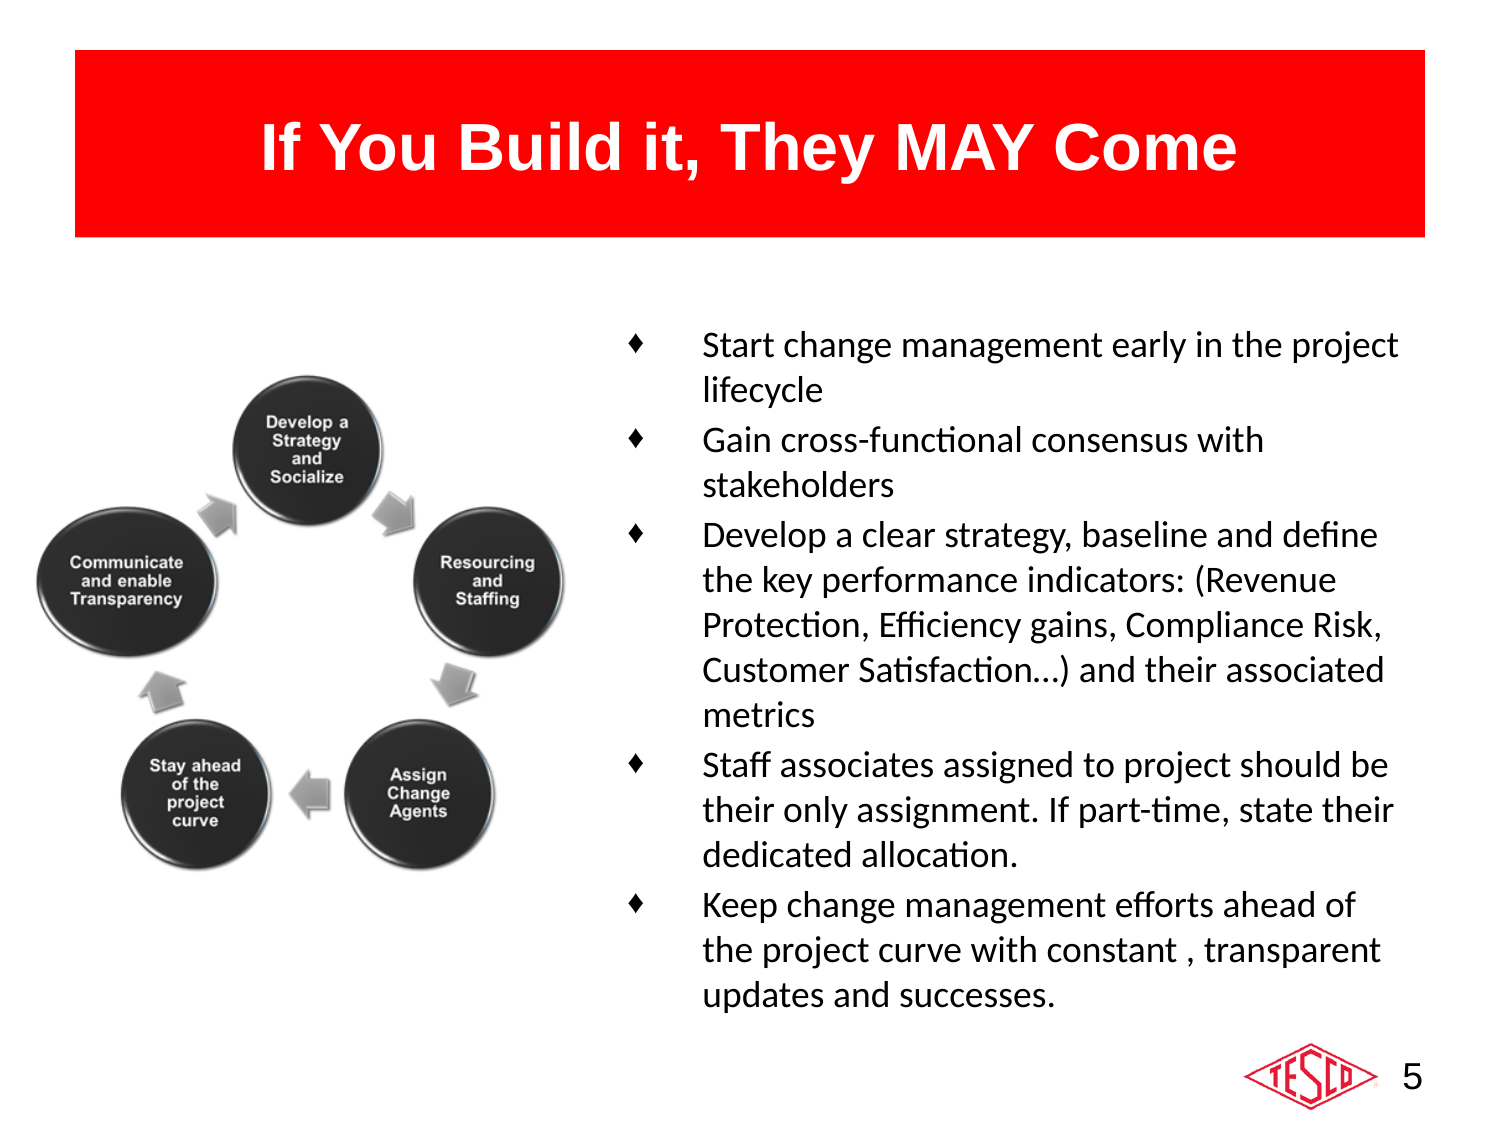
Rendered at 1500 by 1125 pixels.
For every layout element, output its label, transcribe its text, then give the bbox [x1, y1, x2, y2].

text_box Start change management early in the project lifecycle Gain cross-functional consensus with stakeholders Develop a clear strategy, baseline and define the key performance indicators: (Revenue Protection, Efficiency gains, Compliance Risk, Customer Satisfaction…) and their associated metrics Staff associates assigned to project should be their only assignment. If part-time, state their dedicated allocation. Keep change management efforts ahead of the project curve with constant , transparent updates and successes. [612, 312, 1425, 1023]
picture [1233, 1037, 1388, 1114]
title If You Build it, They MAY Come [75, 50, 1425, 238]
picture [12, 365, 603, 888]
